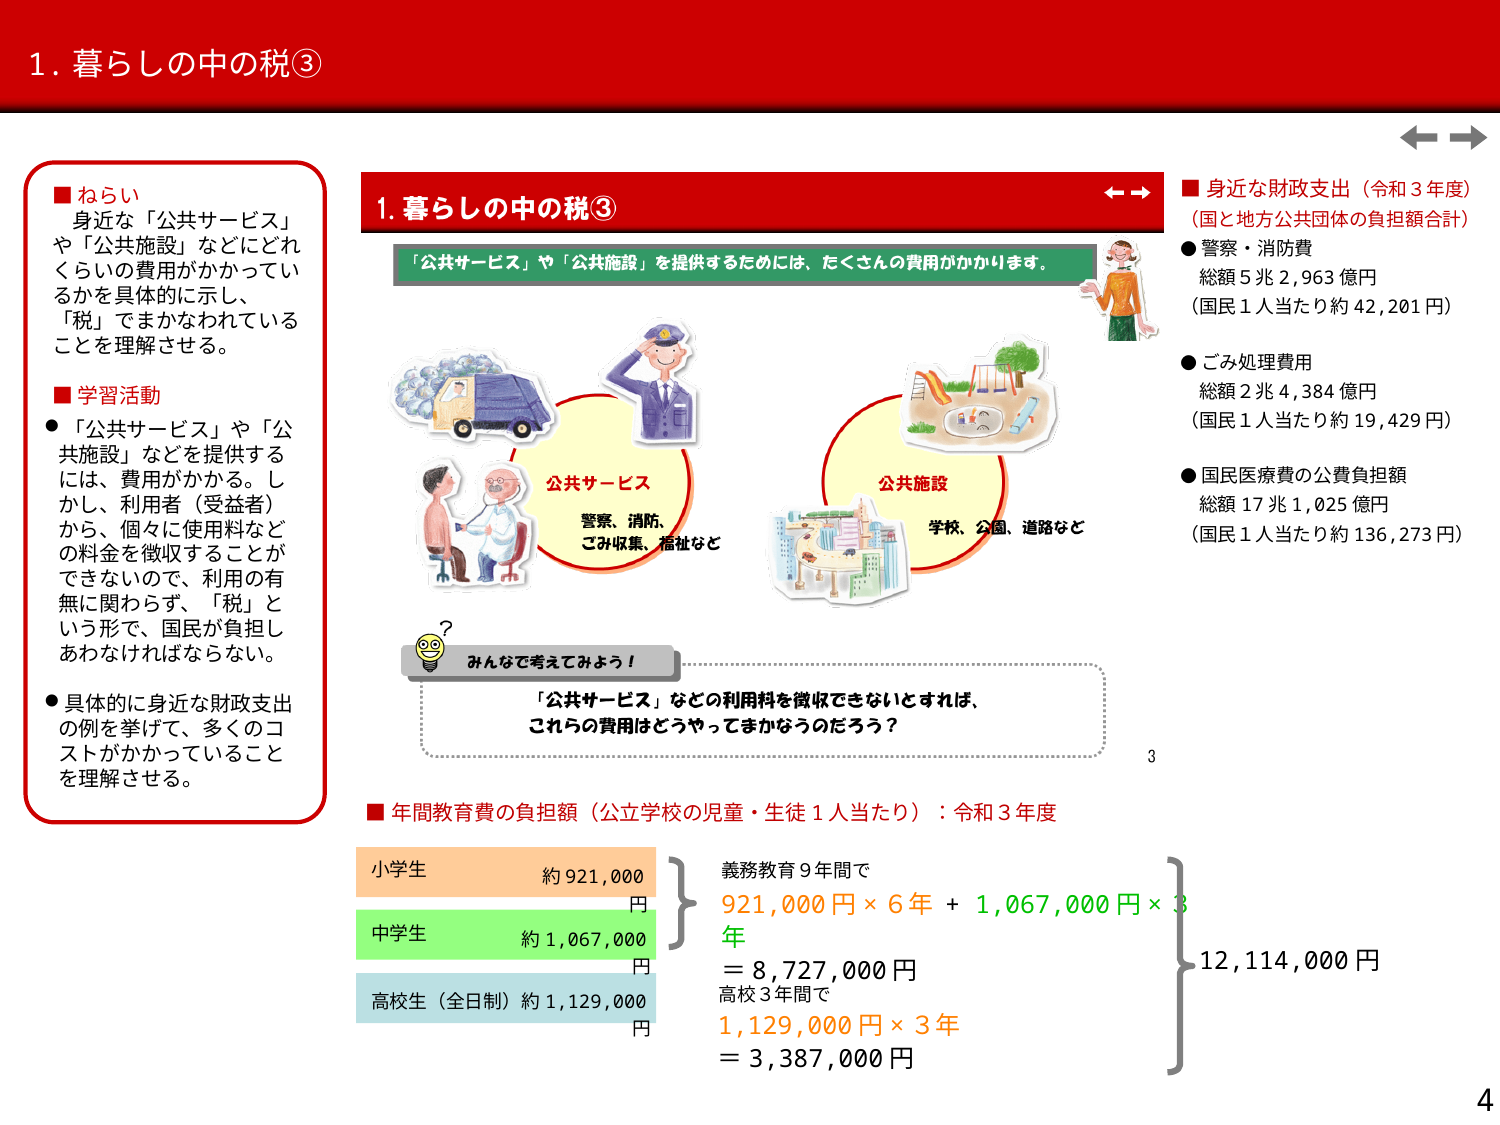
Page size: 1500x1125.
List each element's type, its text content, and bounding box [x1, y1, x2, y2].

text_box 12,114,000円 [1225, 937, 1395, 983]
text_box [1167, 1032, 1180, 1073]
picture [359, 172, 1166, 775]
text_box 4 [1461, 1072, 1500, 1125]
text_box ■身近な財政支出（令和３年度） （国と地方公共団体の負担額合計） ●警察・消防費 総額５兆2,963億円 （国民１人当たり約42,201円） ●ごみ処理費用 総額２兆4,384億円 （国民１人当たり約19,429円） ●国民医療費の公費負担額 総額17兆1,025億円 （国民１人当たり約136,273円） [1165, 160, 1500, 553]
text_box [1449, 131, 1488, 144]
text_box ■年間教育費の負担額（公立学校の児童・生徒1人当たり）：令和３年度 [350, 786, 1164, 832]
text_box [356, 845, 1221, 1024]
text_box [25, 162, 325, 823]
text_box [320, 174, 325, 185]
picture [0, 0, 1500, 114]
text_box [1399, 131, 1438, 144]
text_box 1,129,000円×３年 ＝3,387,000円 [702, 999, 1453, 1080]
